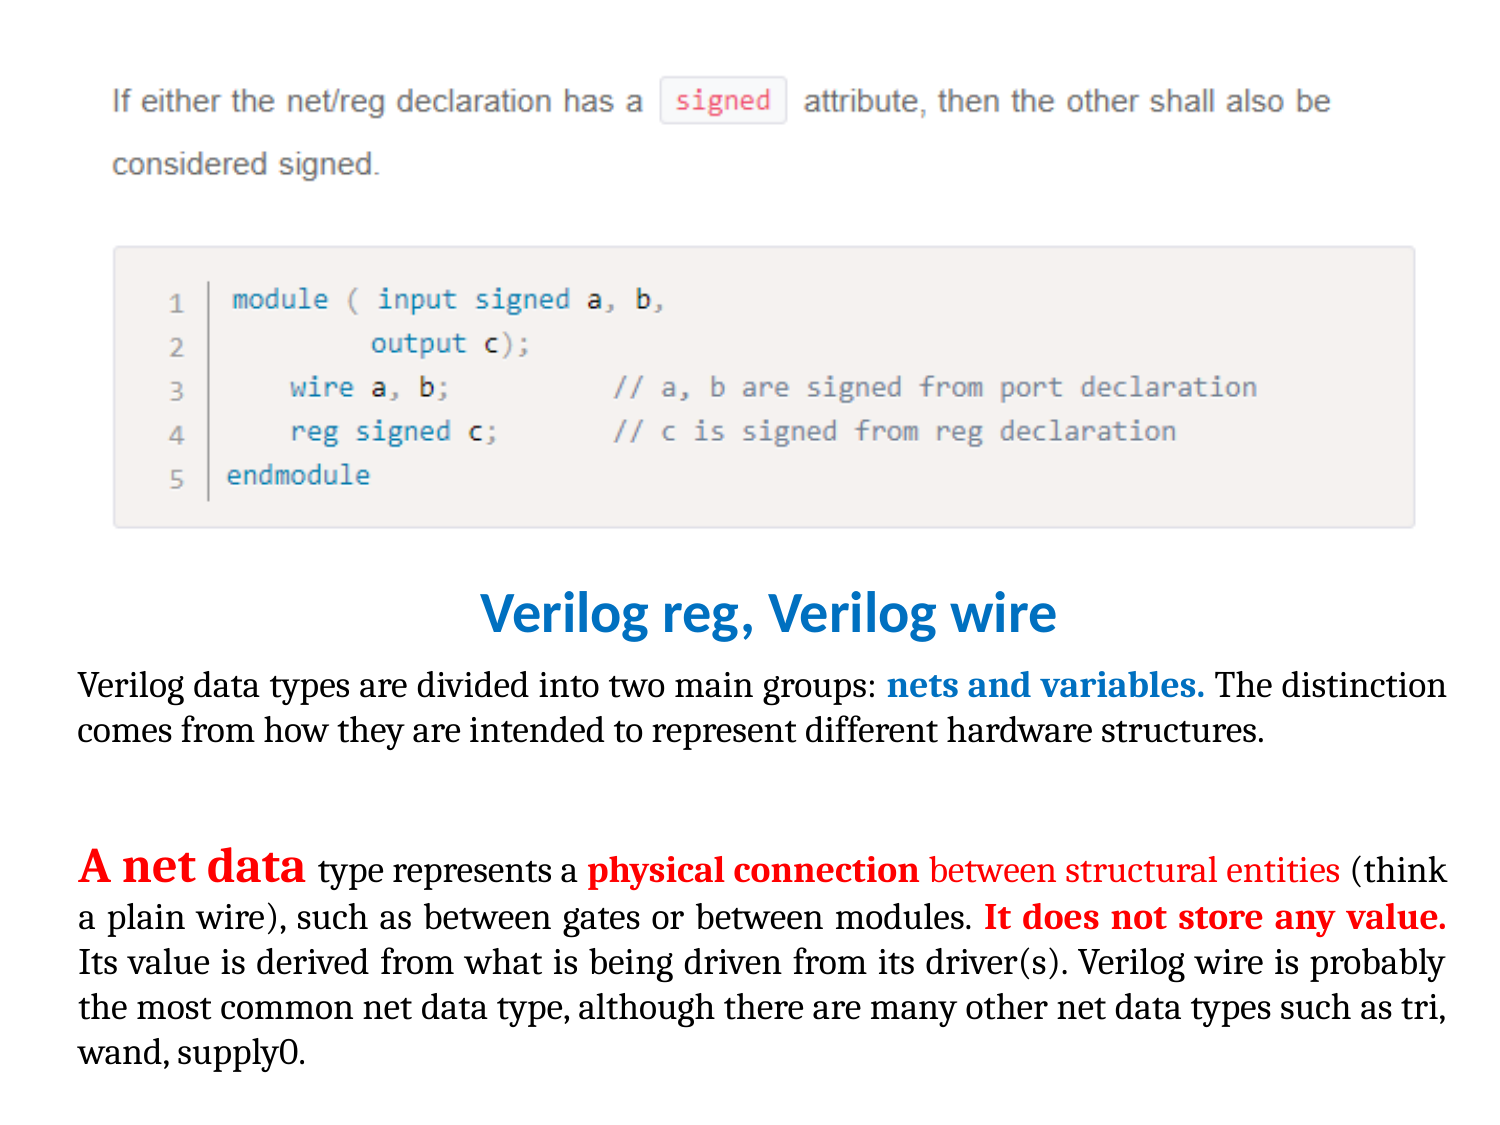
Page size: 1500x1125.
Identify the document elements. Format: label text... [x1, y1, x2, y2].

picture [99, 62, 1440, 551]
text_box A net data type represents a physical connection between structural entities (think a plain wire), such as between gates or between modules. It does not store any value. Its value is derived from what is being driven from its driver(s). Verilog wire is probably the most common net data type, although there are many other net data types such as tri, wand, supply0. [63, 824, 1463, 1080]
text_box Verilog reg, Verilog wire [466, 566, 1073, 652]
text_box Verilog data types are divided into two main groups: nets and variables. The distinction comes from how they are intended to represent different hardware structures. [62, 652, 1463, 758]
